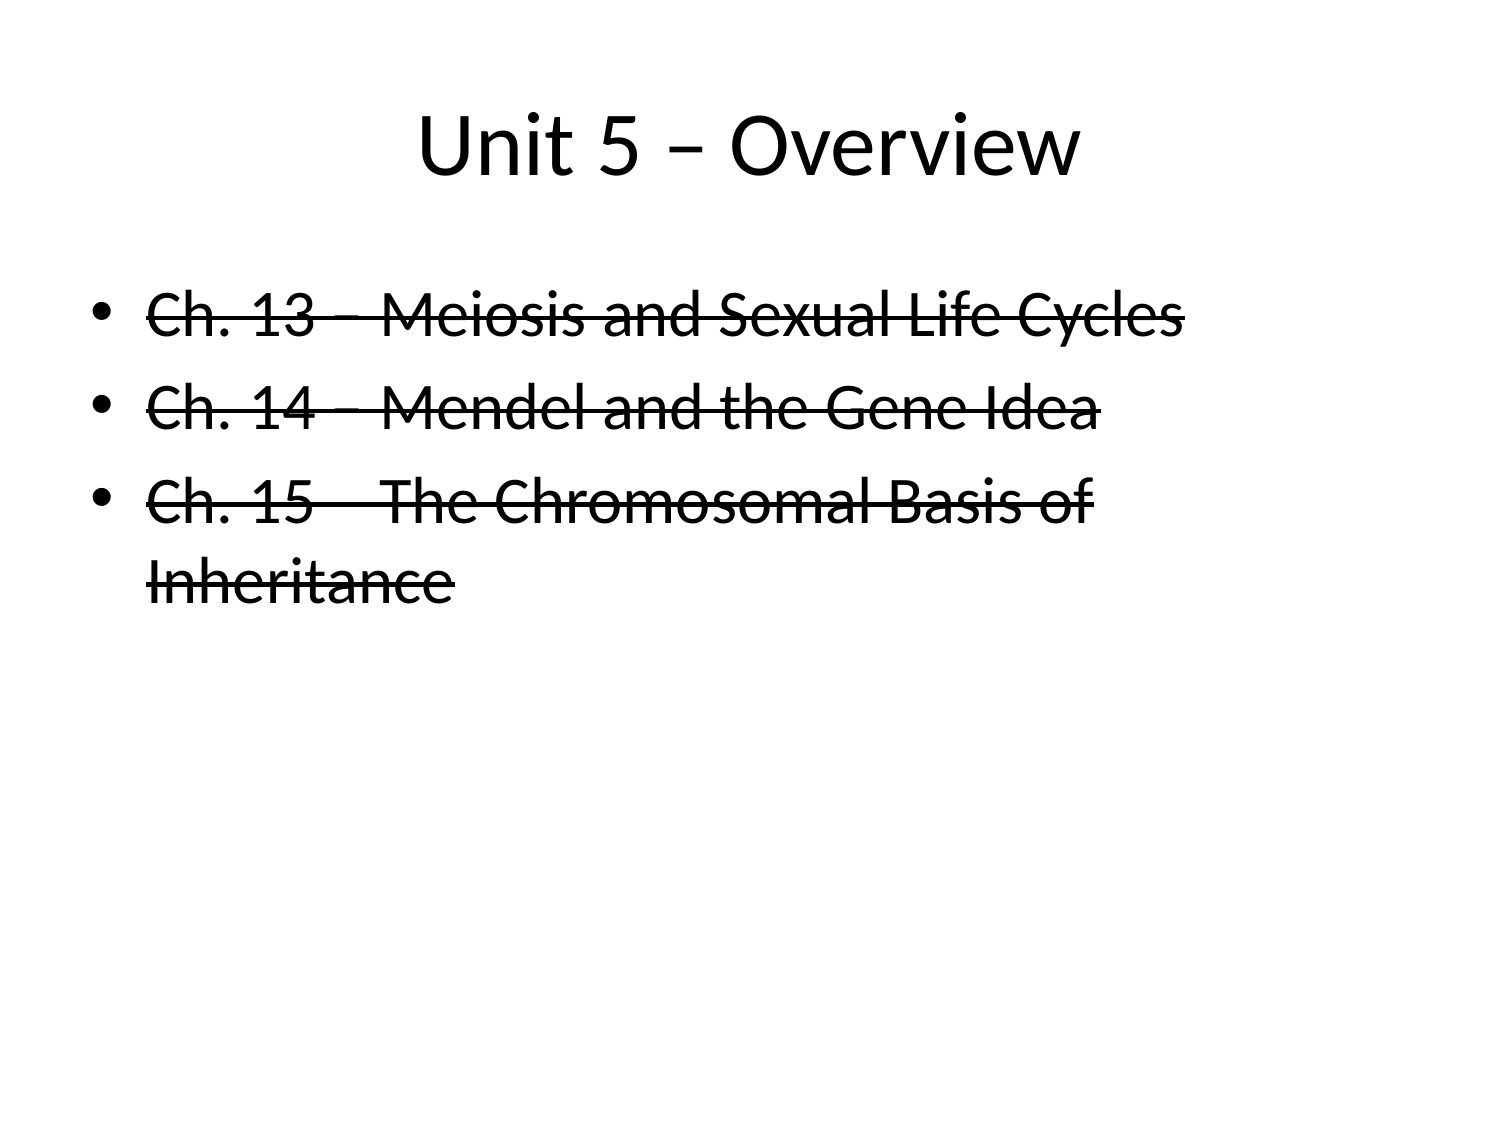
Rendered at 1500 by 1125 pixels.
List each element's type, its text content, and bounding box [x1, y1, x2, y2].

title Unit 5 – Overview [75, 45, 1425, 233]
list Ch. 13 – Meiosis and Sexual Life Cycles Ch. 14 – Mendel and the Gene Idea Ch. 15 – The Chromosomal Basis of Inheritance [75, 262, 1425, 1005]
